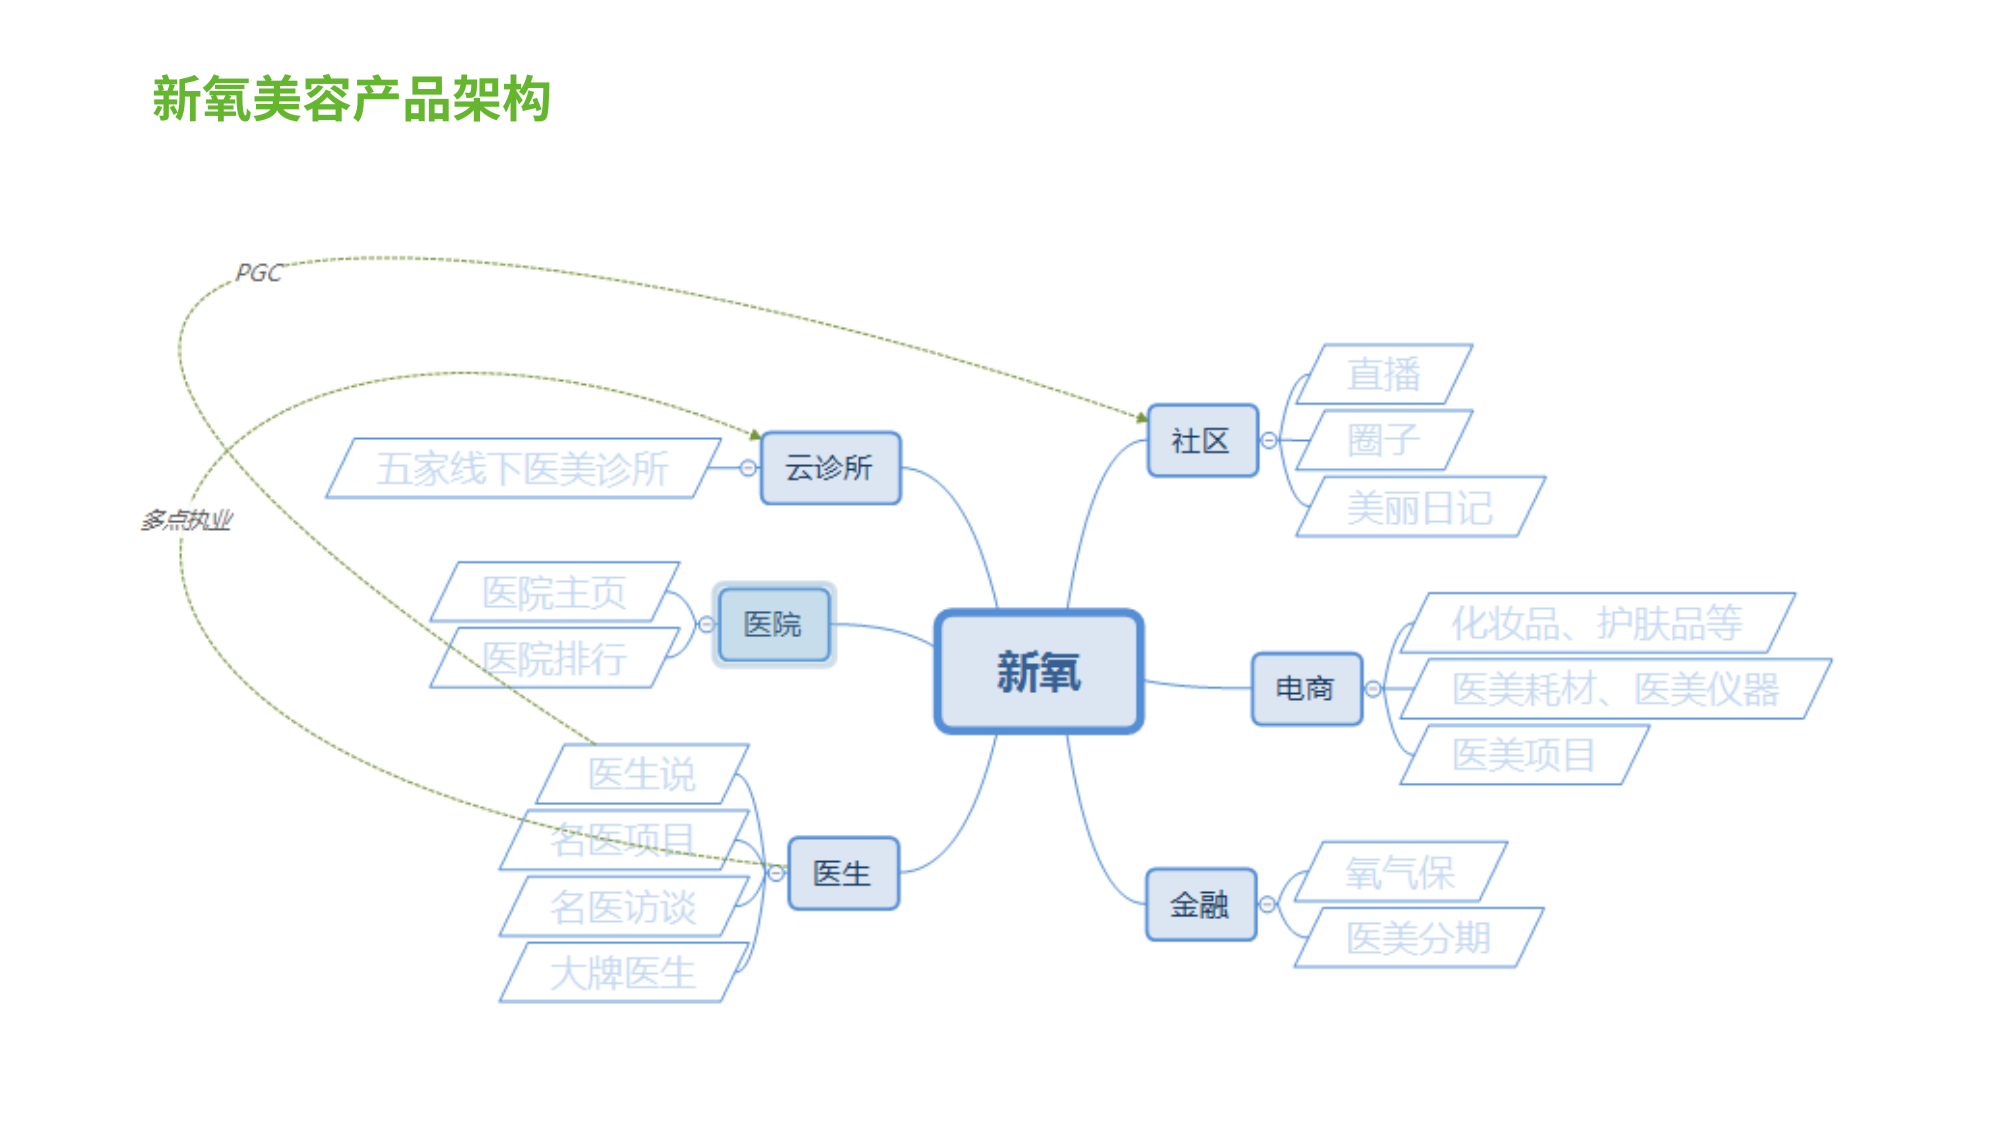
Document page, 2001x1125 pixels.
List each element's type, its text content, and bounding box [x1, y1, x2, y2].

title 新氧美容产品架构 [137, 59, 988, 143]
picture [76, 214, 1939, 1033]
